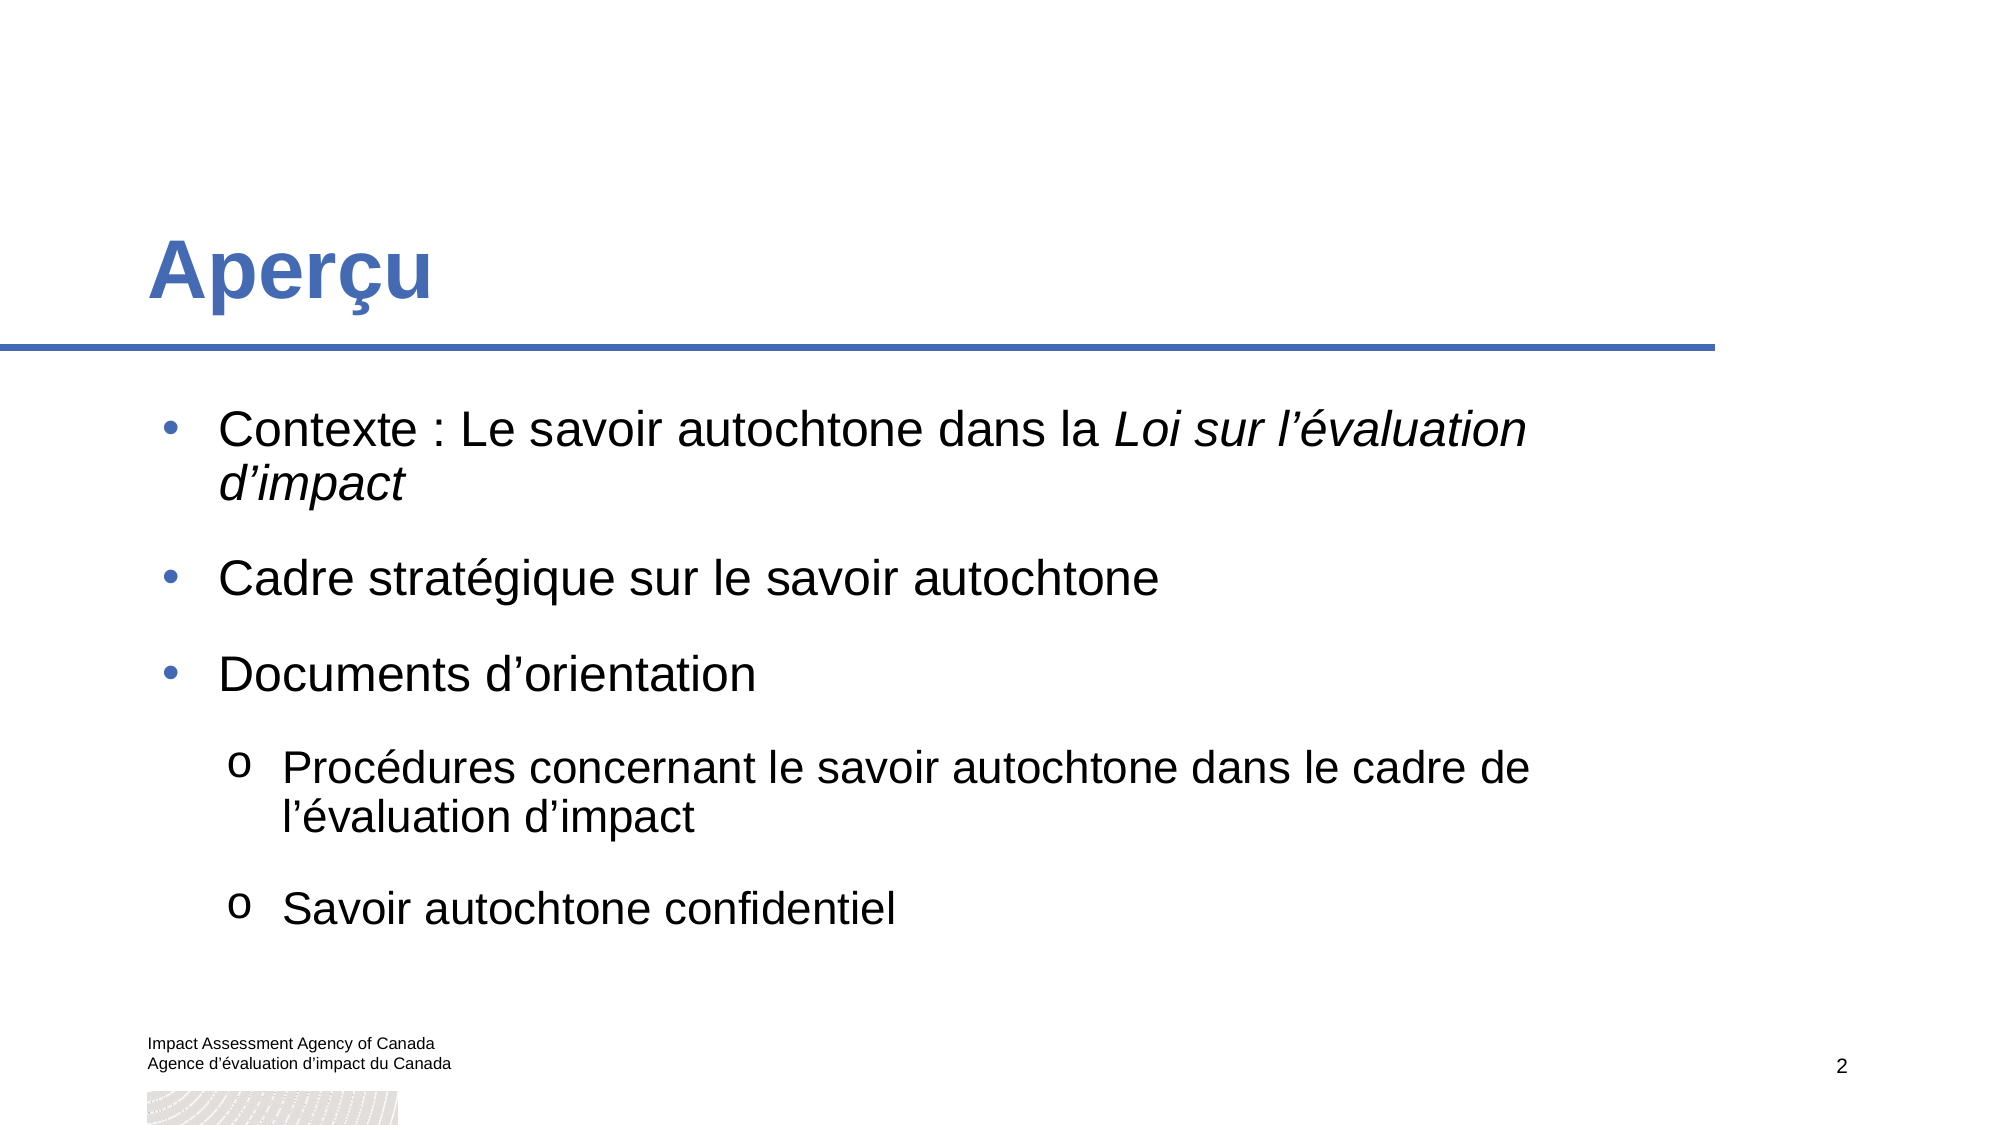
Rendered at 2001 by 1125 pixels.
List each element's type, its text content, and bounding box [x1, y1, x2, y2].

title Aperçu [147, 56, 1715, 317]
list Contexte : Le savoir autochtone dans la Loi sur l’évaluation d’impact Cadre stratégique sur le savoir autochtone Documents d’orientation Procédures concernant le savoir autochtone dans le cadre de l’évaluation d’impact Savoir autochtone confidentiel [147, 395, 1715, 995]
picture [147, 1091, 398, 1125]
